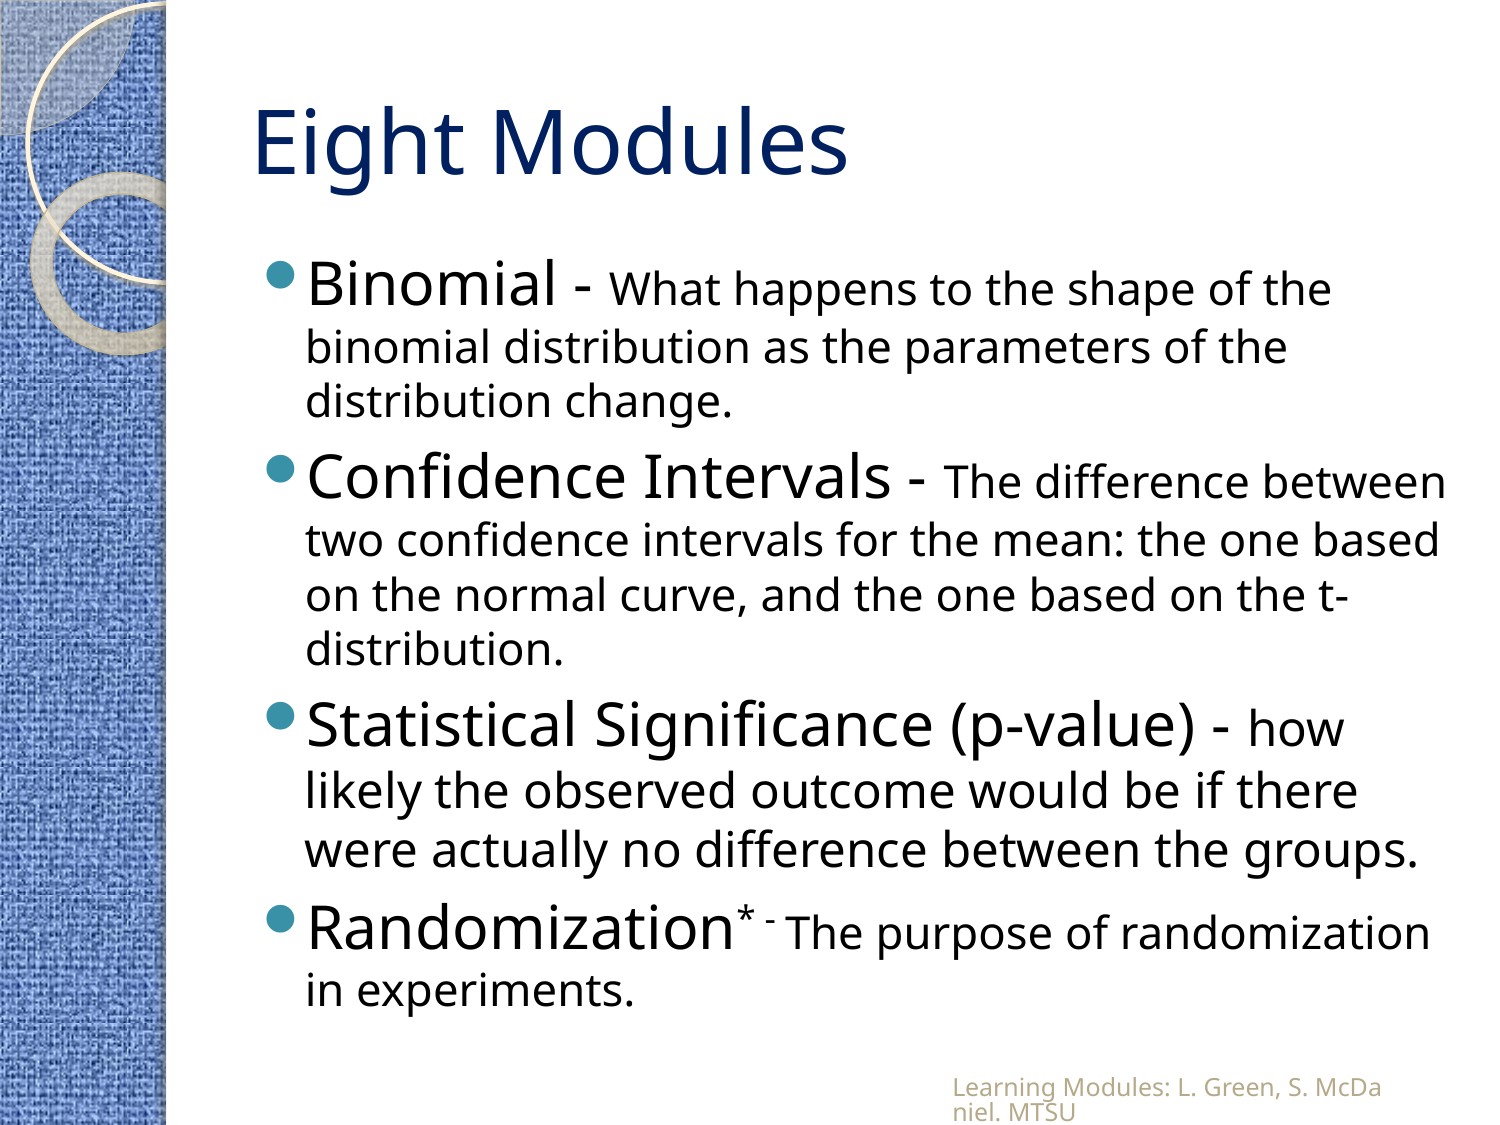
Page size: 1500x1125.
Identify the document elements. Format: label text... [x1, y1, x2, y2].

picture [32, 13, 160, 207]
picture [62, 195, 160, 280]
picture [0, 134, 166, 1125]
title Eight Modules [235, 45, 1466, 233]
picture [53, 241, 160, 332]
footer Learning Modules: L. Green, S. McDaniel. MTSU [937, 1034, 1413, 1113]
list Binomial - What happens to the shape of the binomial distribution as the parameters of the distribution change. Confidence Intervals - The difference between two confidence intervals for the mean: the one based on the normal curve, and the one based on the t-distribution. Statistical Significance (p-value) - how likely the observed outcome would be if there were actually no difference between the groups. Randomization* - The purpose of randomization in experiments. [235, 237, 1466, 1025]
picture [136, 0, 164, 4]
